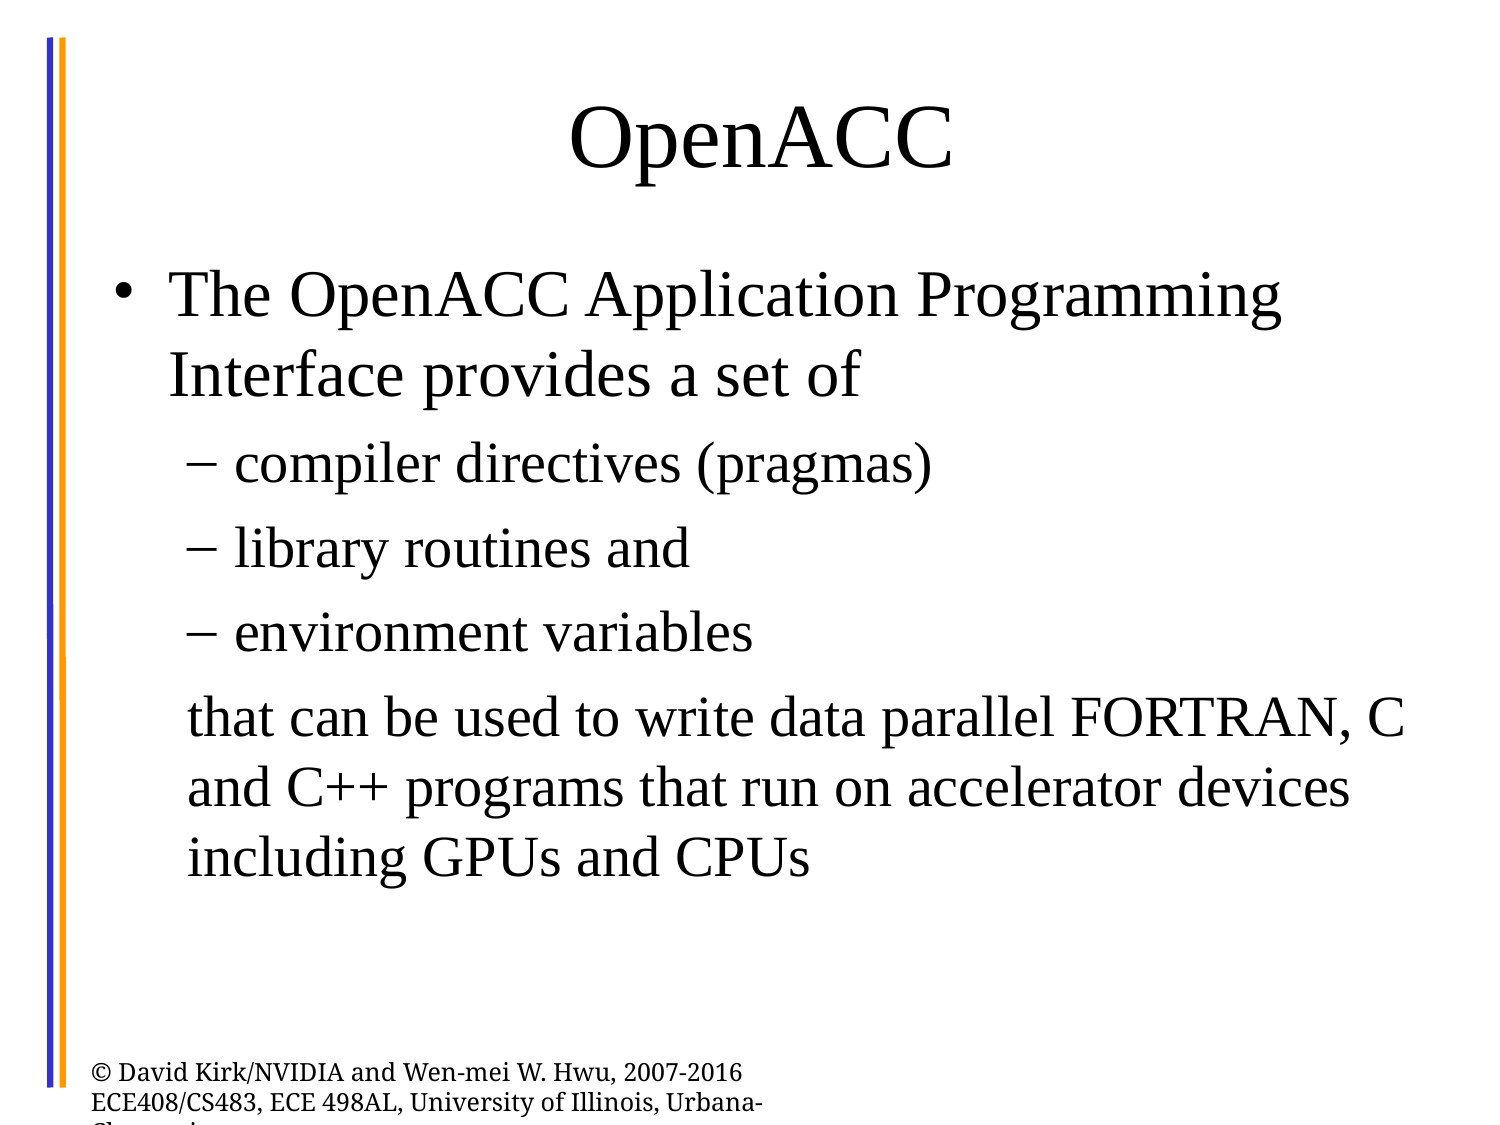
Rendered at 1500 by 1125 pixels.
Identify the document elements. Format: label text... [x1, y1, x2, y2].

list The OpenACC Application Programming Interface provides a set of compiler directives (pragmas) library routines and environment variables that can be used to write data parallel FORTRAN, C and C++ programs that run on accelerator devices including GPUs and CPUs [112, 249, 1413, 1000]
title OpenACC [112, 37, 1413, 225]
